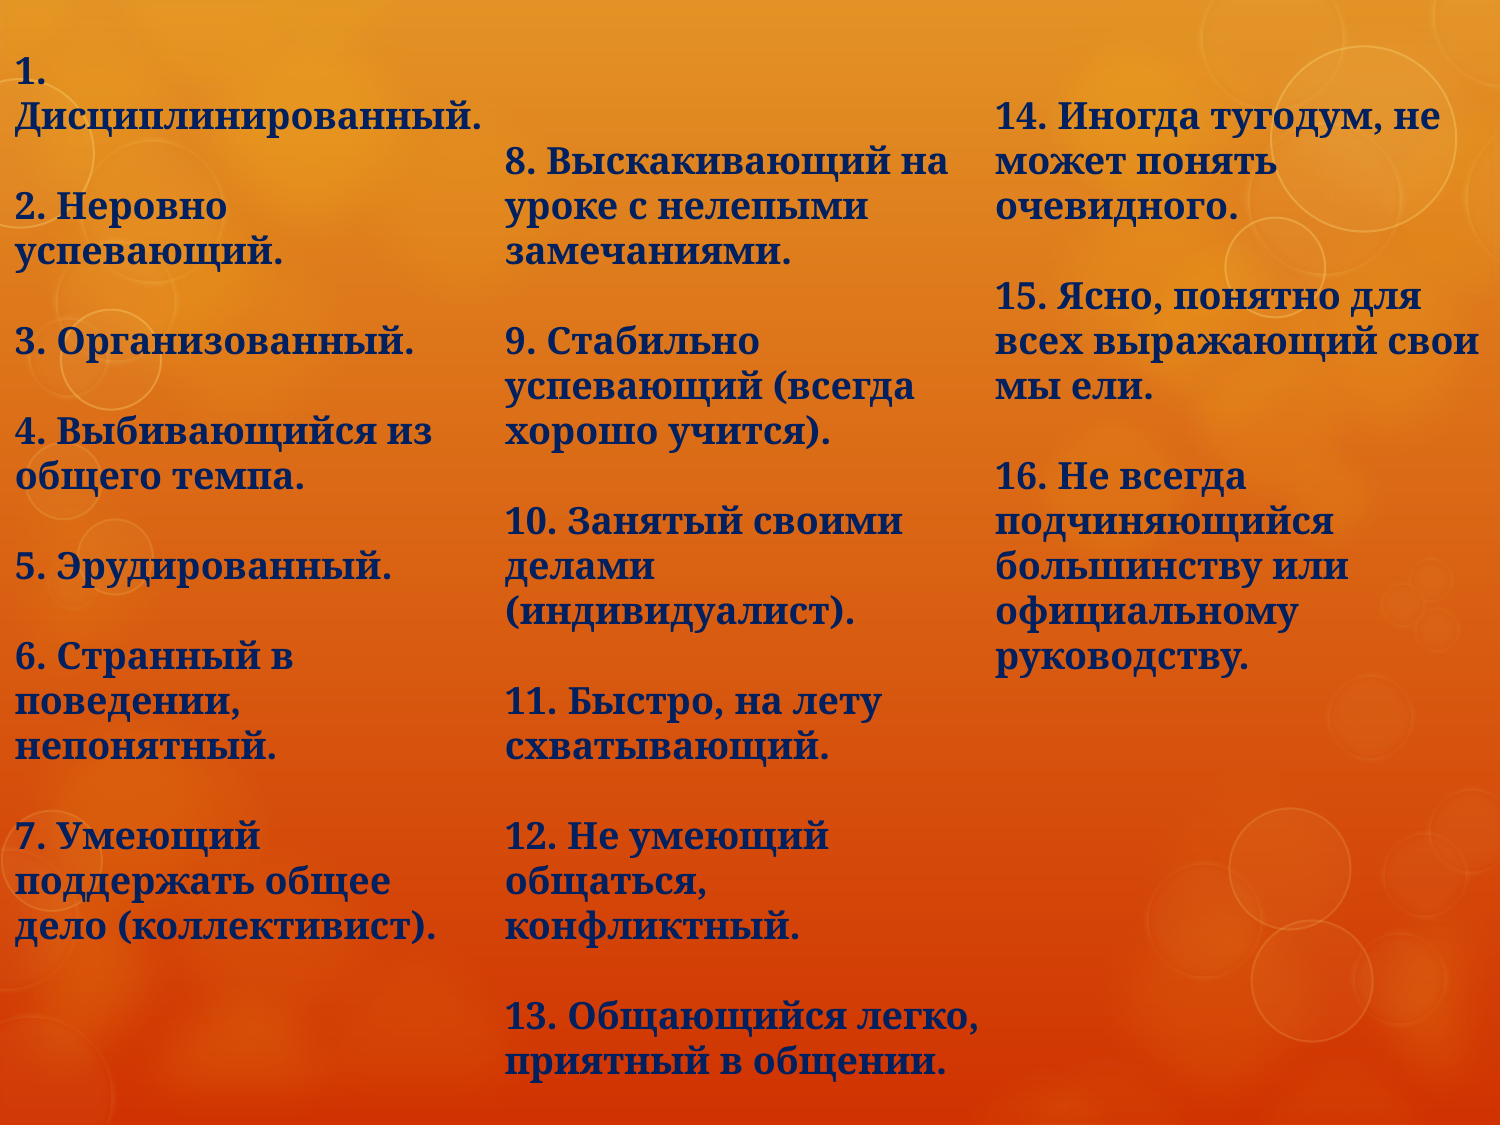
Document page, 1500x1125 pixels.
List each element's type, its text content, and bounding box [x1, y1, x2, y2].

text_box 1. Дисциплинированный. 2. Неровно успевающий. 3. Организованный. 4. Выбивающийся из общего темпа. 5. Эрудированный. 6. Странный в поведении, непонятный. 7. Умеющий поддержать общее дело (коллективист). 8. Выскакивающий на уроке с нелепыми замечаниями. 9. Стабильно успевающий (всегда хорошо учится). 10. Занятый своими делами (индивидуалист). 11. Быстро, на лету схватывающий. 12. Не умеющий общаться, конфликтный. 13. Общающийся легко, приятный в общении. 14. Иногда тугодум, не может понять очевидного. 15. Ясно, понятно для всех выражающий свои мы ели. 16. Не всегда подчиняющийся большинству или официальному руководству. [0, 39, 1500, 1091]
